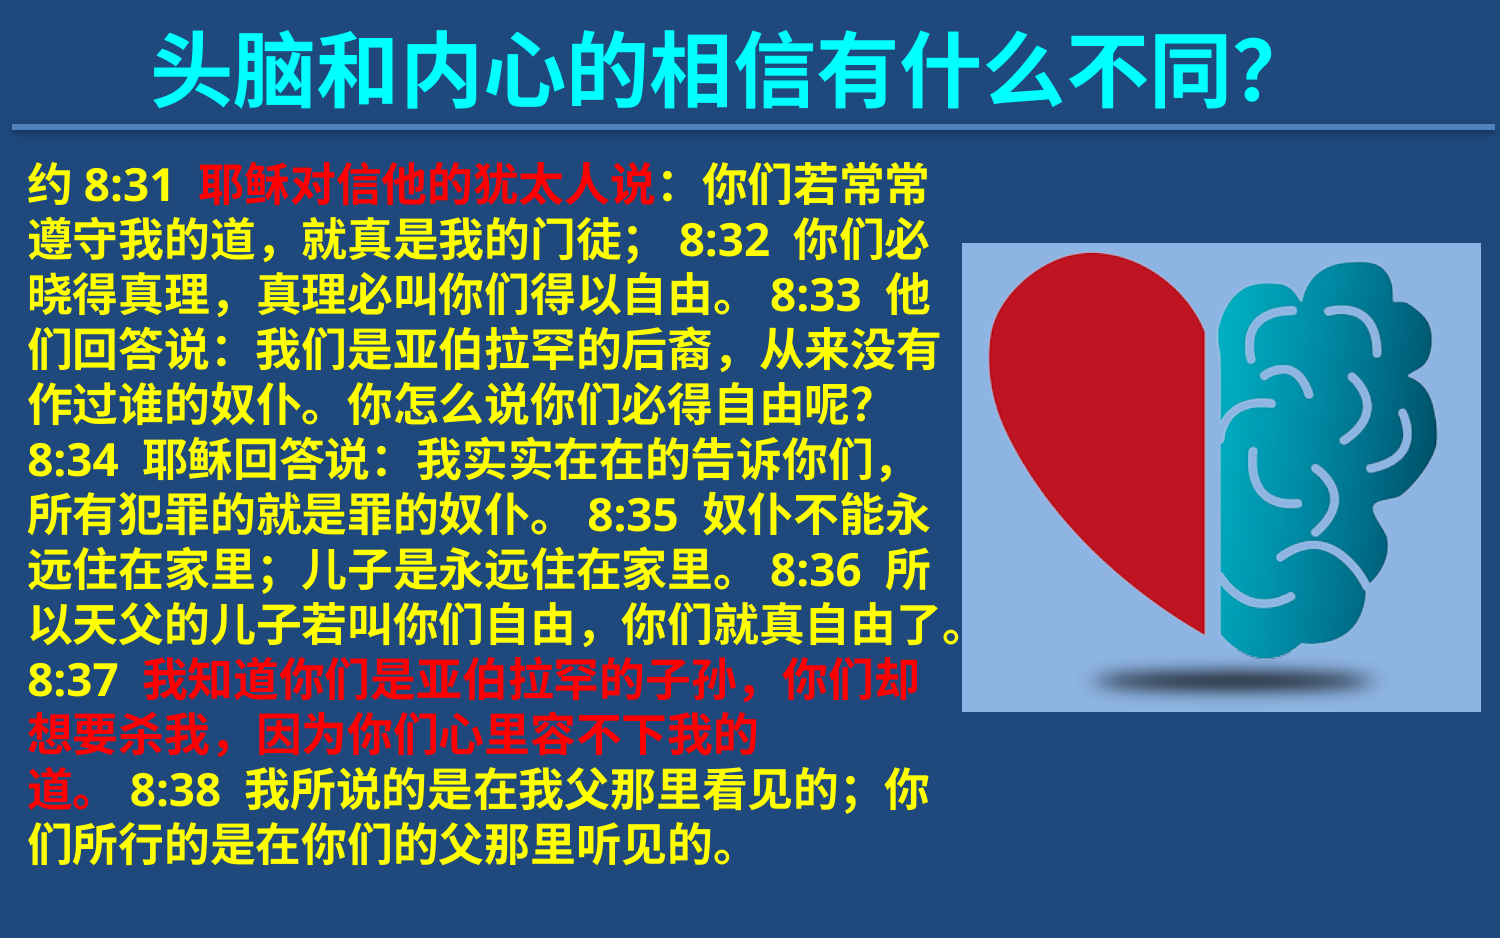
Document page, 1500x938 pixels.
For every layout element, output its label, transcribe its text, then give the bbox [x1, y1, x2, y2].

picture [962, 242, 1482, 712]
text_box 头脑和内心的相信有什么不同？ [135, 10, 1331, 126]
text_box 约8:31 耶稣对信他的犹太人说：你们若常常遵守我的道，就真是我的门徒；8:32 你们必晓得真理，真理必叫你们得以自由。8:33 他们回答说：我们是亚伯拉罕的后裔，从来没有作过谁的奴仆。你怎么说你们必得自由呢？8:34 耶稣回答说：我实实在在的告诉你们，所有犯罪的就是罪的奴仆。8:35 奴仆不能永远住在家里；儿子是永远住在家里。8:36 所以天父的儿子若叫你们自由，你们就真自由了。8:37 我知道你们是亚伯拉罕的子孙，你们却想要杀我，因为你们心里容不下我的道。8:38 我所说的是在我父那里看见的；你们所行的是在你们的父那里听见的。 [12, 148, 963, 878]
